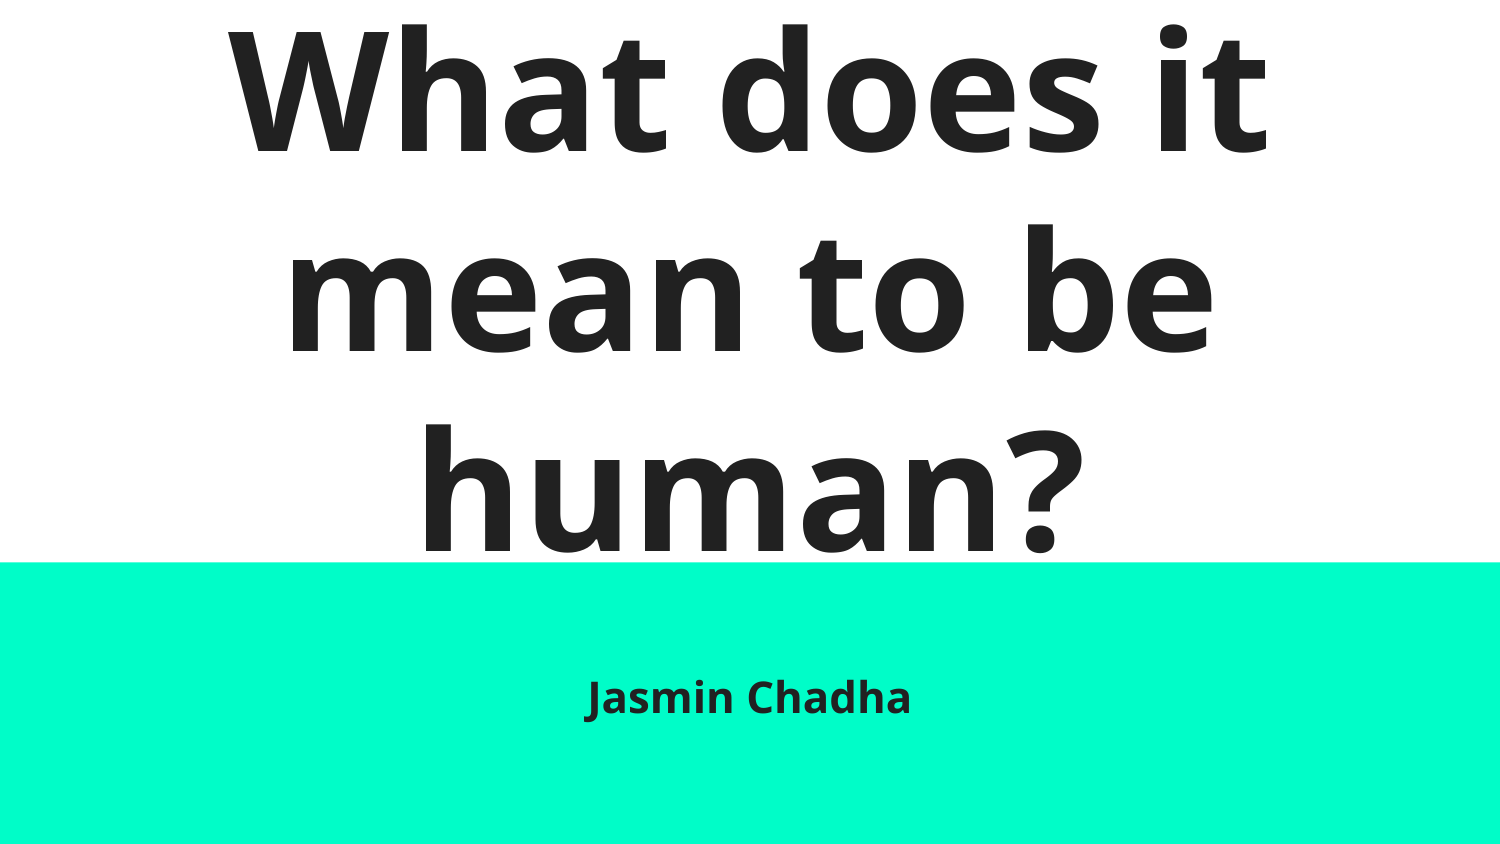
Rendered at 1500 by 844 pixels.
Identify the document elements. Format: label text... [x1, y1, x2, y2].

title What does it mean to be human? [51, 64, 1449, 506]
subtitle Jasmin Chadha [51, 638, 1449, 755]
